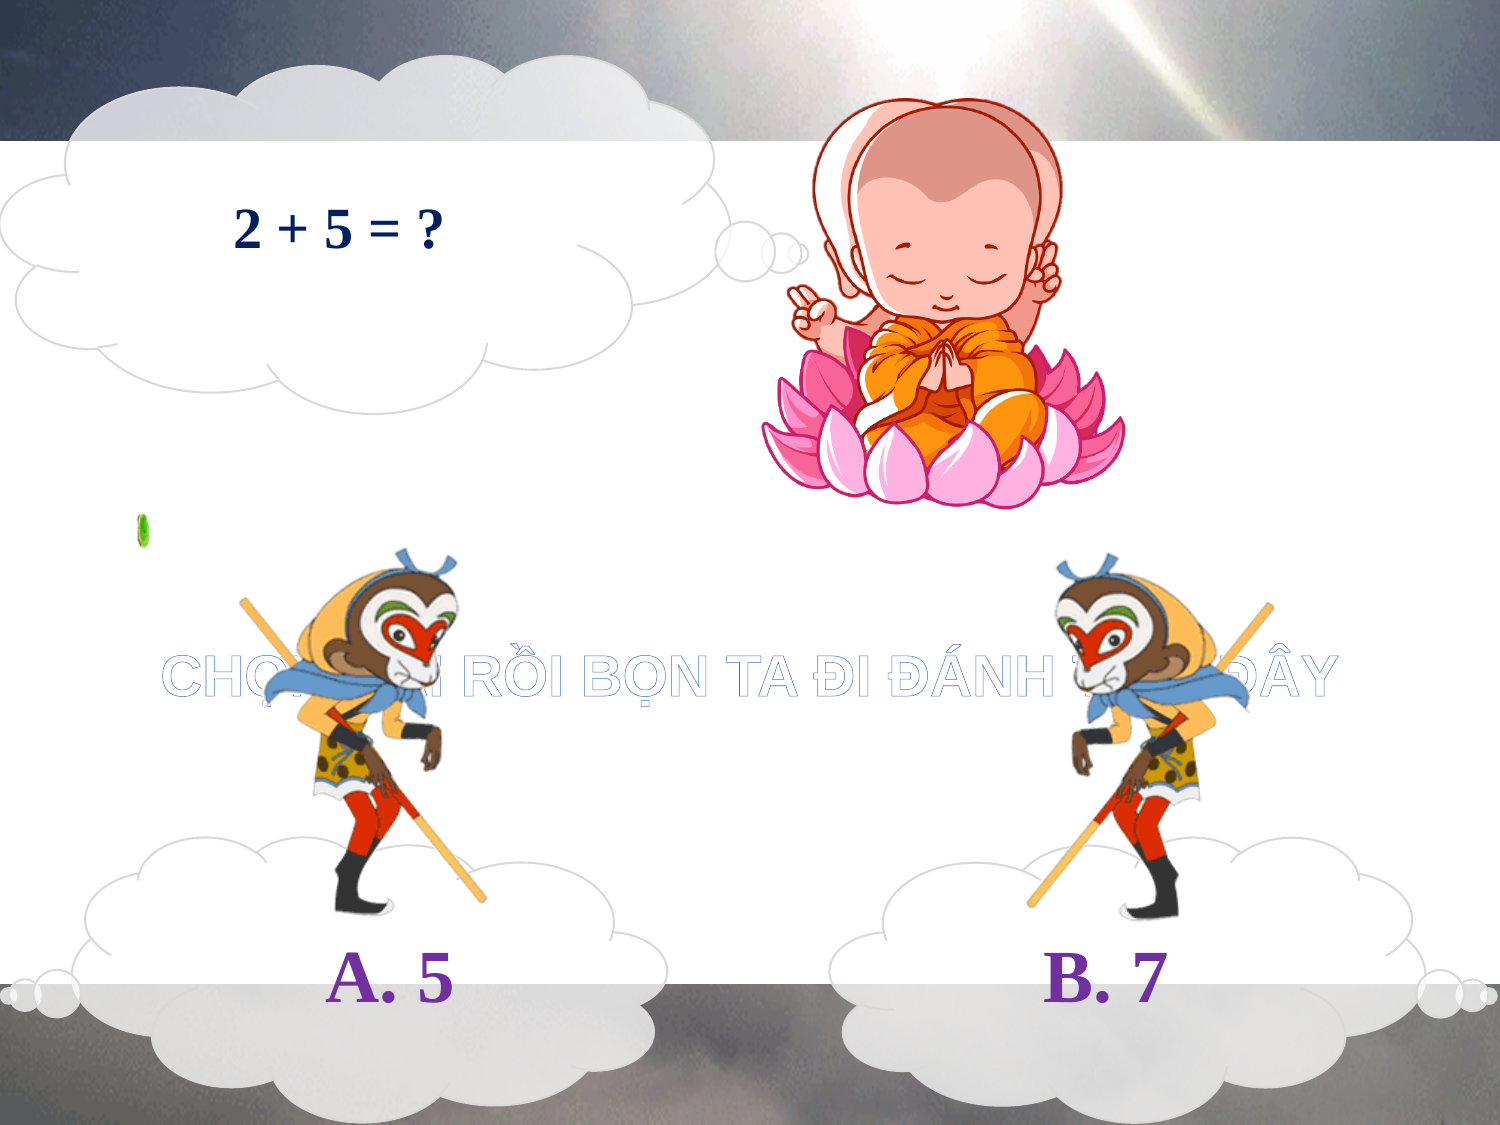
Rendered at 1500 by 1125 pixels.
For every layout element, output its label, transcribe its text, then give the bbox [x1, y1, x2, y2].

text_box B. 7 [831, 984, 1498, 1124]
text_box 2 + 5 = ? [68, 55, 712, 141]
picture [0, 0, 1500, 1125]
text_box A. 5 [0, 984, 666, 1124]
